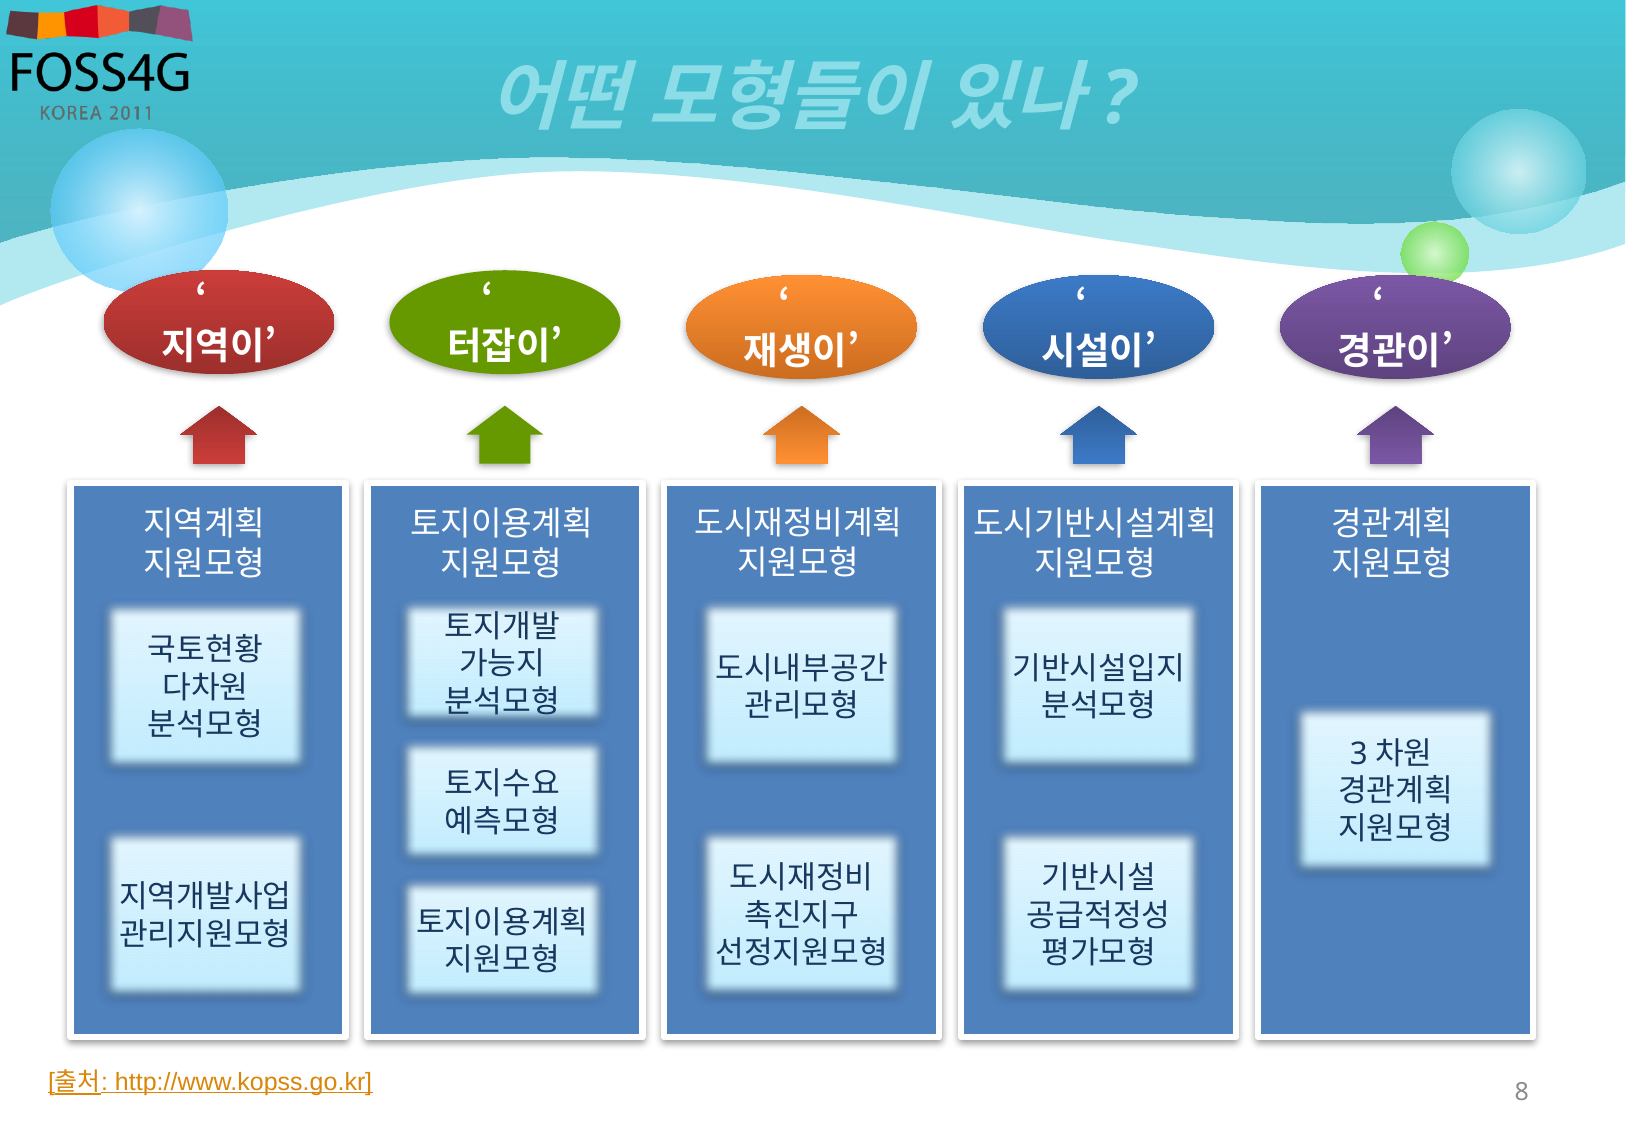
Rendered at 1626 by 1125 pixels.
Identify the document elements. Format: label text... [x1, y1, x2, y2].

text_box 3차원 경관계획 지원모형 [1307, 719, 1484, 859]
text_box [179, 405, 1435, 464]
text_box [출처: http://www.kopss.go.kr] [33, 1058, 389, 1110]
text_box 토지수요 예측모형 [414, 754, 591, 848]
text_box 도시내부공간 관리모형 [714, 615, 890, 755]
text_box 도시기반시설계획 지원모형 [944, 494, 1246, 590]
text_box 국토현황 다차원 분석모형 [117, 615, 293, 756]
text_box [961, 590, 1237, 1038]
text_box [367, 483, 643, 1038]
text_box 도시재정비계획 지원모형 [666, 494, 931, 589]
text_box 토지이용계획 지원모형 [369, 494, 634, 590]
title 어떤 모형들이 있나? [81, 0, 1544, 188]
picture [0, 0, 81, 124]
slide_number 8 [1164, 1072, 1544, 1113]
text_box [70, 483, 346, 1038]
text_box 기반시설입지 분석모형 [1011, 615, 1187, 755]
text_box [103, 269, 1512, 380]
text_box 기반시설 공급적정성 평가모형 [1011, 843, 1187, 984]
text_box 토지이용계획 지원모형 [414, 891, 591, 986]
text_box 도시재정비 촉진지구 선정지원모형 [714, 843, 890, 984]
text_box [1258, 483, 1534, 1038]
text_box 경관계획 지원모형 [1260, 494, 1525, 590]
text_box [961, 483, 1237, 494]
text_box 지역개발사업 관리지원모형 [117, 844, 293, 984]
text_box [664, 483, 940, 1038]
text_box 지역계획 지원모형 [72, 494, 337, 590]
text_box 토지개발 가능지 분석모형 [414, 615, 590, 709]
